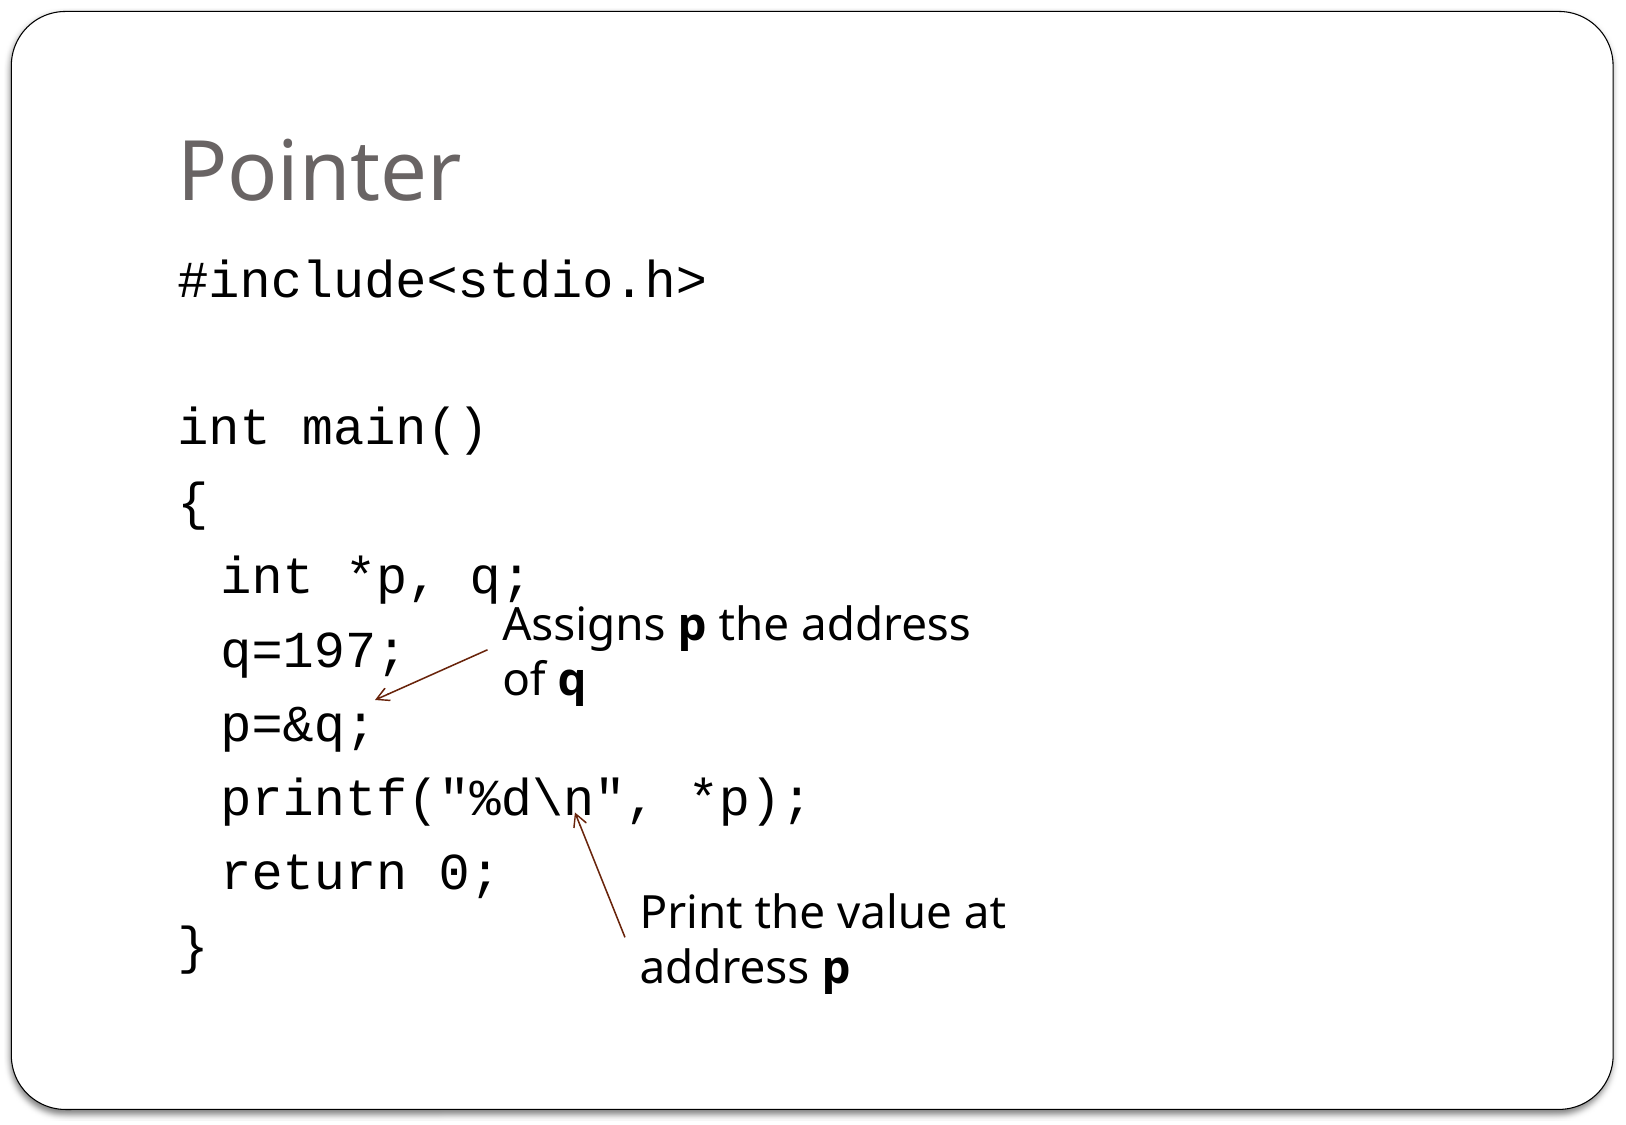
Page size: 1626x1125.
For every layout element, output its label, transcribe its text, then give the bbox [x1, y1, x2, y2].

list #include<stdio.h> int main() { int *p, q; q=197; p=&q; printf("%d\n", *p); return 0; } [162, 237, 1544, 988]
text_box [574, 812, 626, 911]
title Pointer [162, 45, 1544, 233]
text_box Print the value at address p [624, 874, 1138, 1000]
text_box Assigns p the address of q [487, 587, 1000, 713]
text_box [374, 622, 488, 701]
